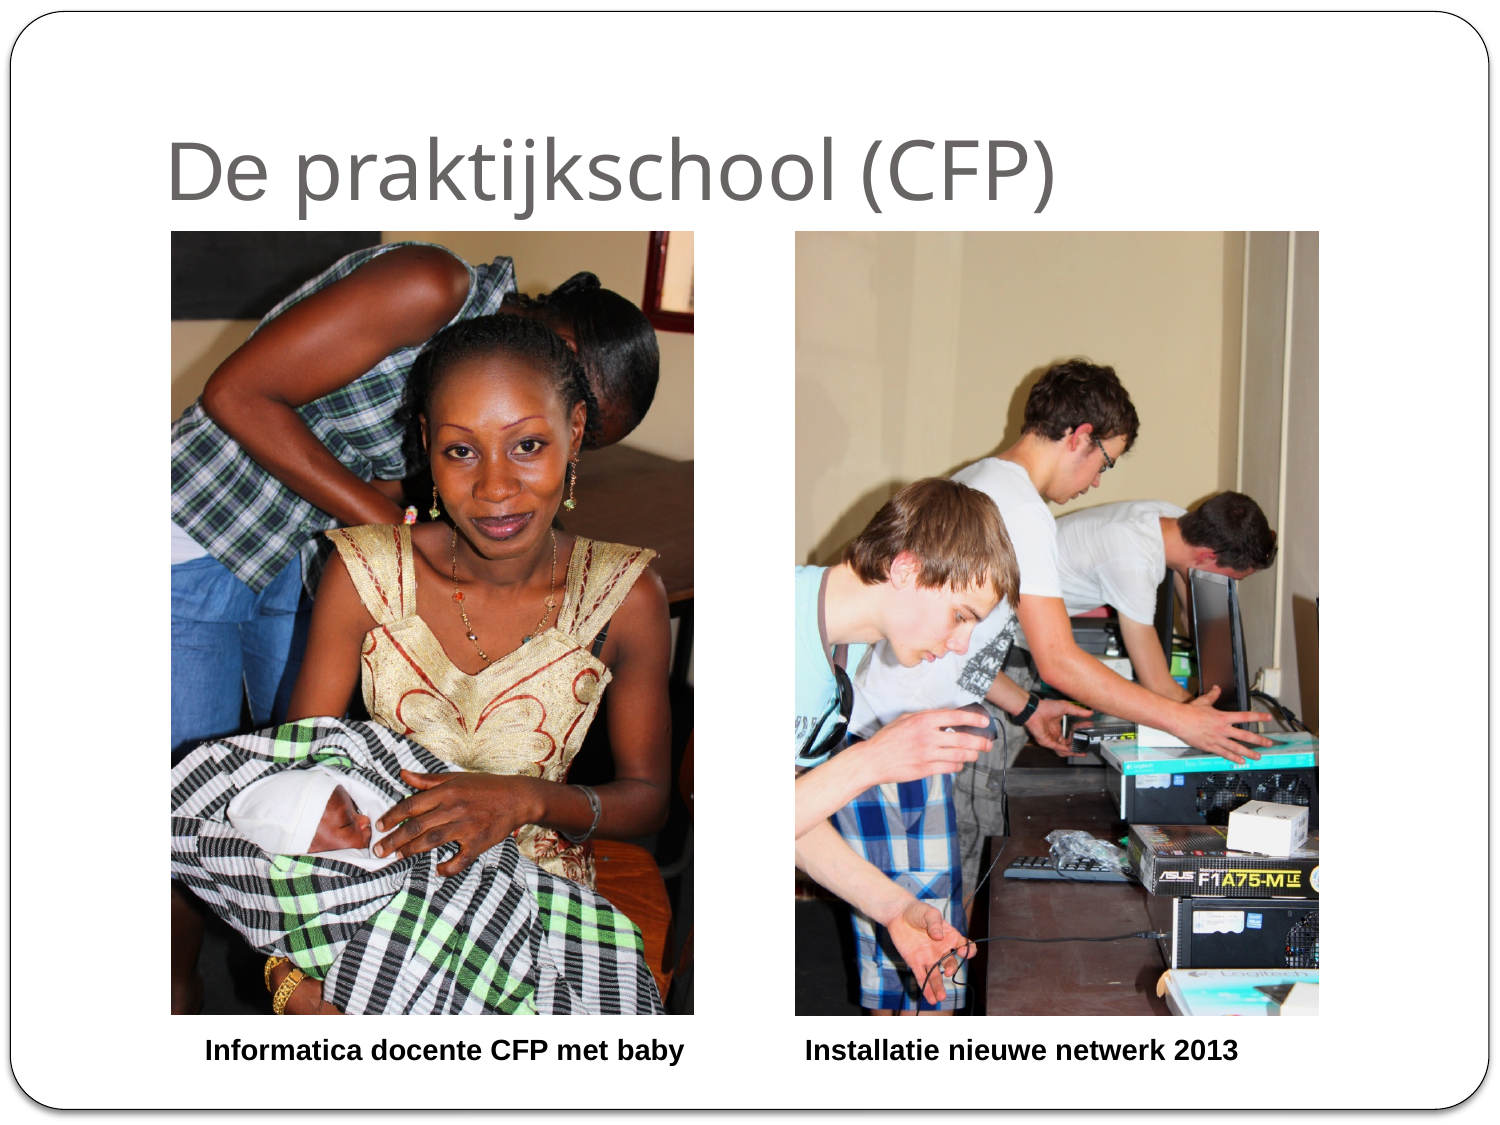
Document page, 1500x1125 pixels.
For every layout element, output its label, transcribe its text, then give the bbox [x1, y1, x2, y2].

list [795, 231, 1319, 1016]
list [170, 231, 694, 1016]
title De praktijkschool (CFP) [149, 44, 1426, 233]
text_box Informatica docente CFP met baby Installatie nieuwe netwerk 2013 [190, 1023, 1407, 1074]
